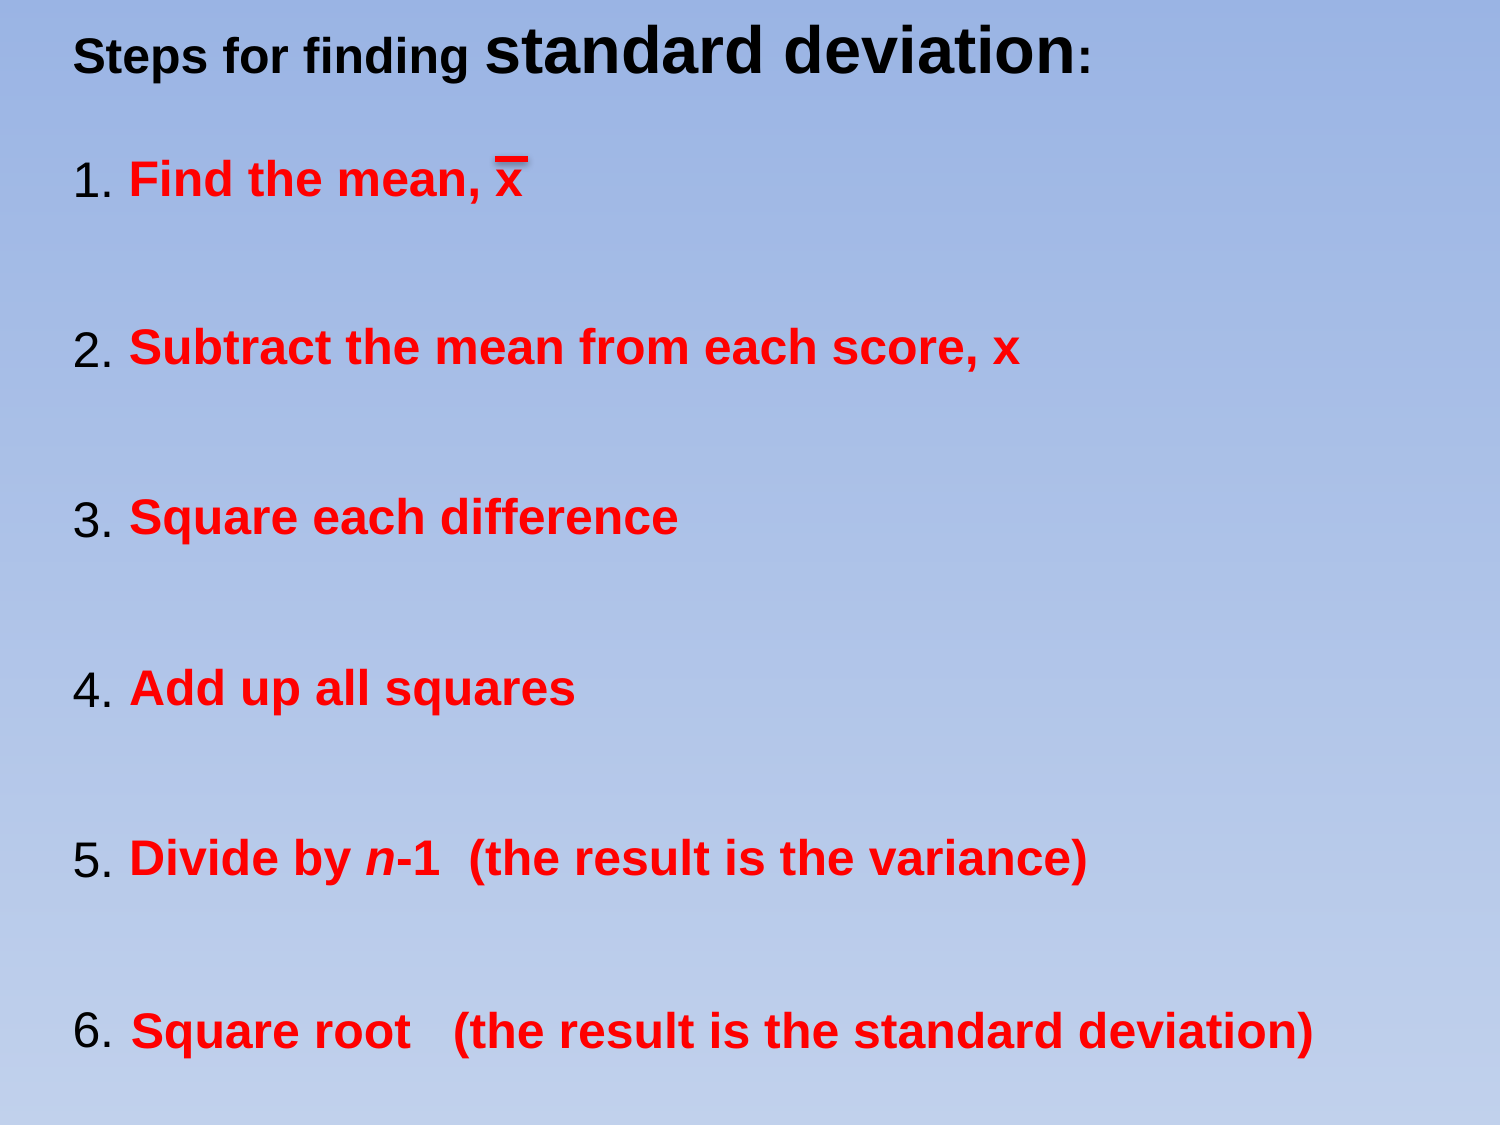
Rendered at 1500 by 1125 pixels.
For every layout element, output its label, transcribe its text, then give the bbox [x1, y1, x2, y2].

text_box Divide by n-1 (the result is the variance) [114, 818, 1476, 894]
text_box Square each difference [114, 477, 1476, 553]
text_box Steps for finding standard deviation: 1. 2. 3. 4. 5. 6. [57, 0, 1422, 1125]
text_box Square root (the result is the standard deviation) [115, 991, 1478, 1066]
text_box Add up all squares [114, 647, 1476, 723]
text_box Subtract the mean from each score, x [114, 306, 1476, 382]
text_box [113, 138, 1476, 215]
